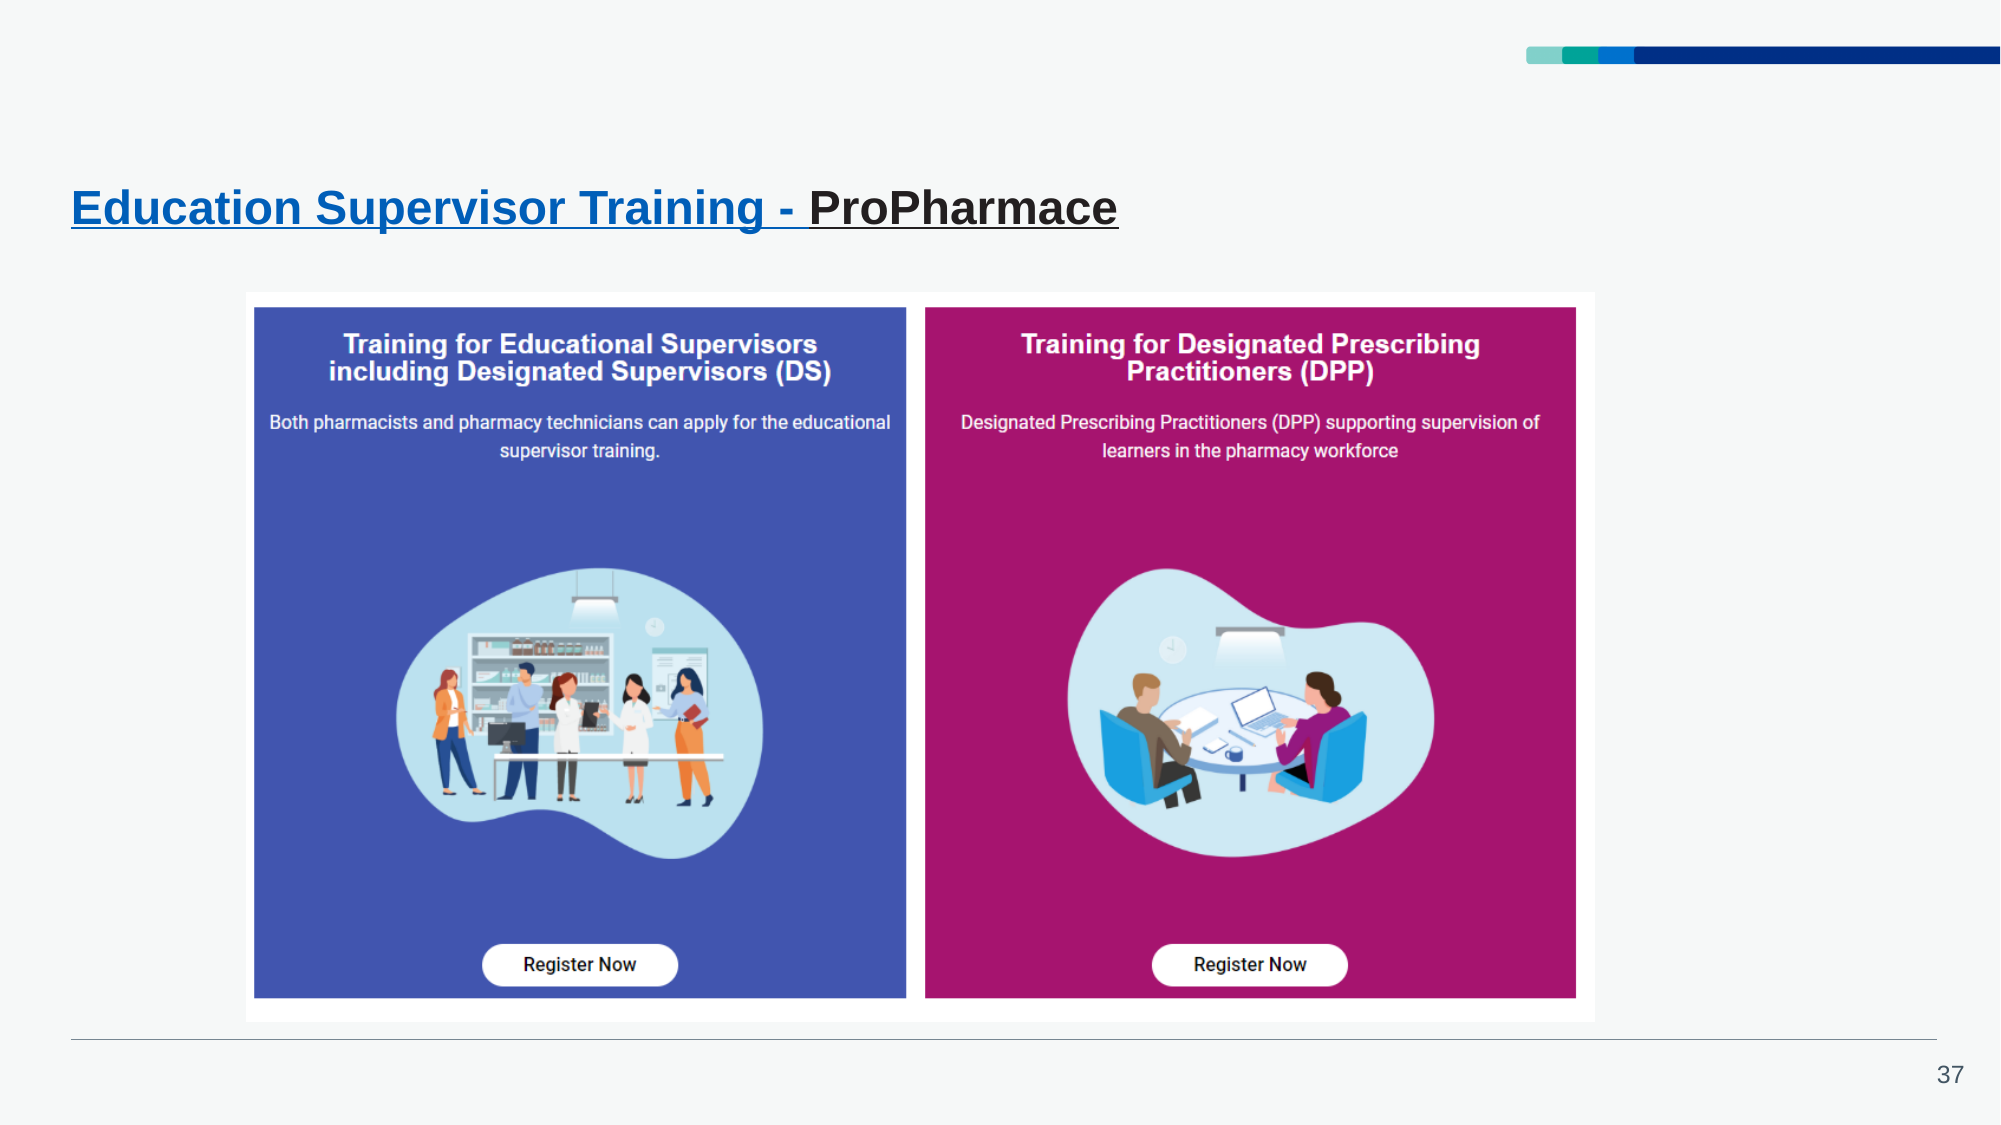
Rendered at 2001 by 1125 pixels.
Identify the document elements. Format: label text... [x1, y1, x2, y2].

title Education Supervisor Training - ProPharmace [70, 182, 1942, 293]
picture [246, 292, 1595, 1022]
picture [1513, 41, 2001, 71]
